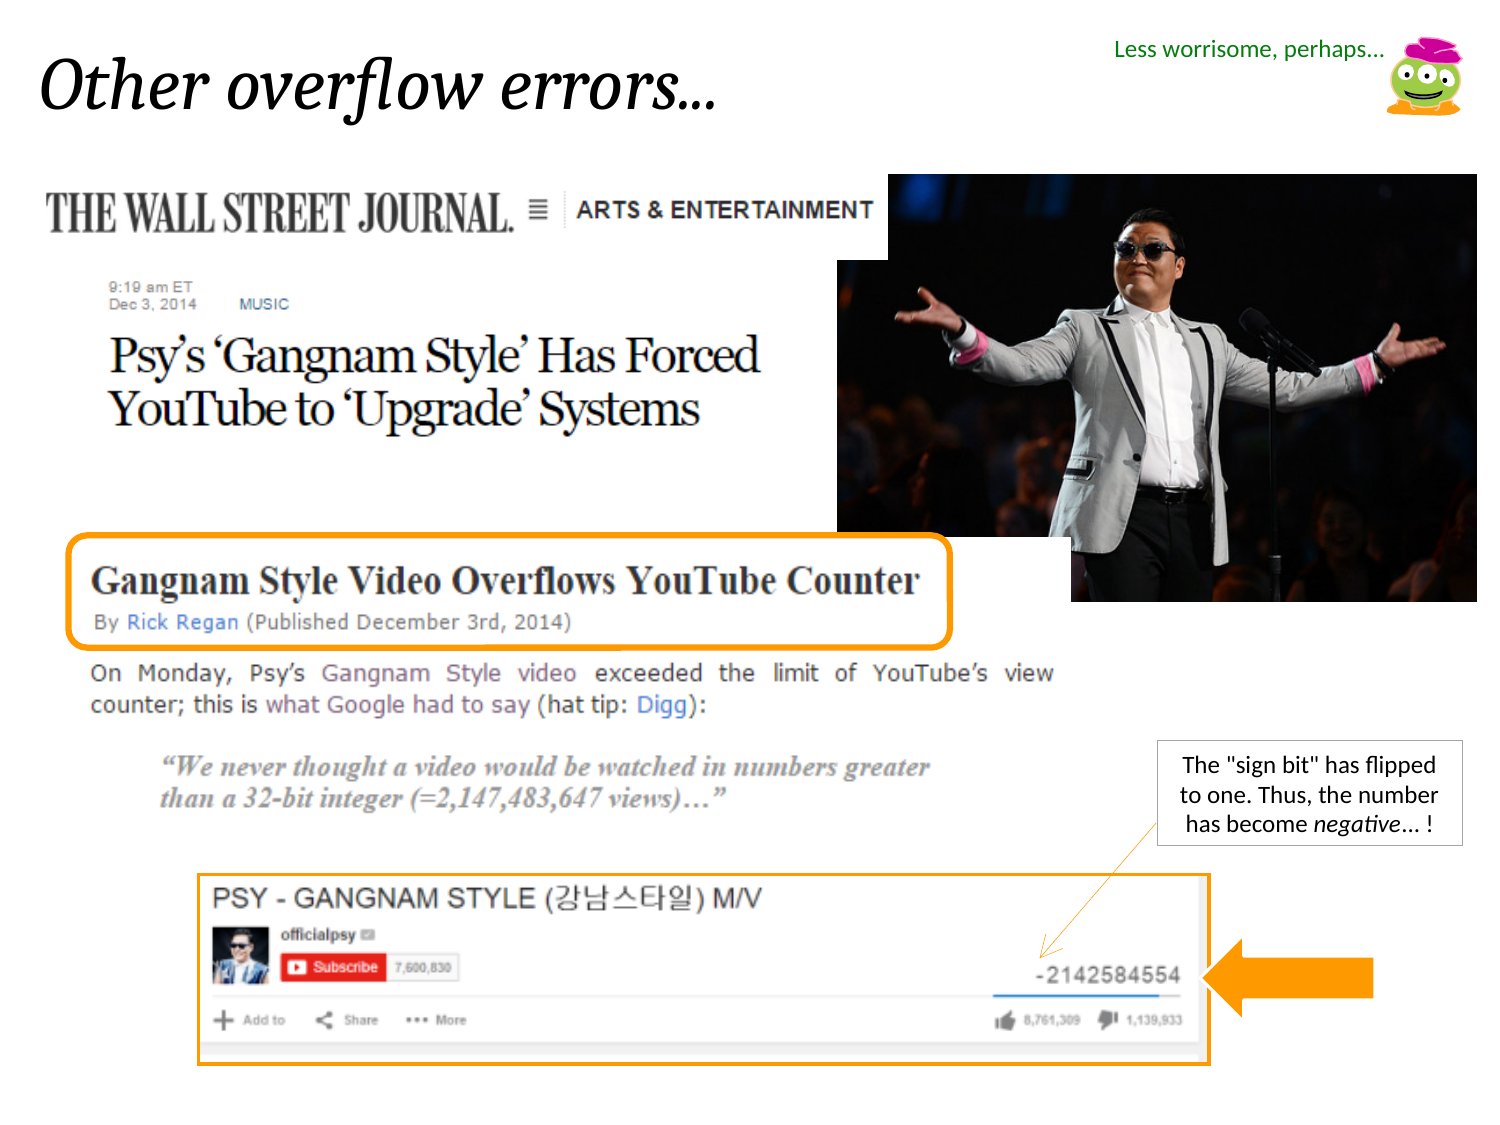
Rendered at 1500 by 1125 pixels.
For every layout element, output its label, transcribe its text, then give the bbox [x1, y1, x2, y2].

text_box The "sign bit" has flipped to one. Thus, the number has become negative... ! [1157, 740, 1463, 846]
text_box Other overflow errors... [24, 27, 1413, 132]
text_box [1212, 934, 1375, 1022]
picture [33, 174, 1477, 837]
picture [83, 265, 776, 451]
text_box Less worrisome, perhaps... [1074, 24, 1425, 70]
picture [199, 875, 1208, 1063]
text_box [1387, 37, 1463, 116]
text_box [1039, 822, 1157, 959]
